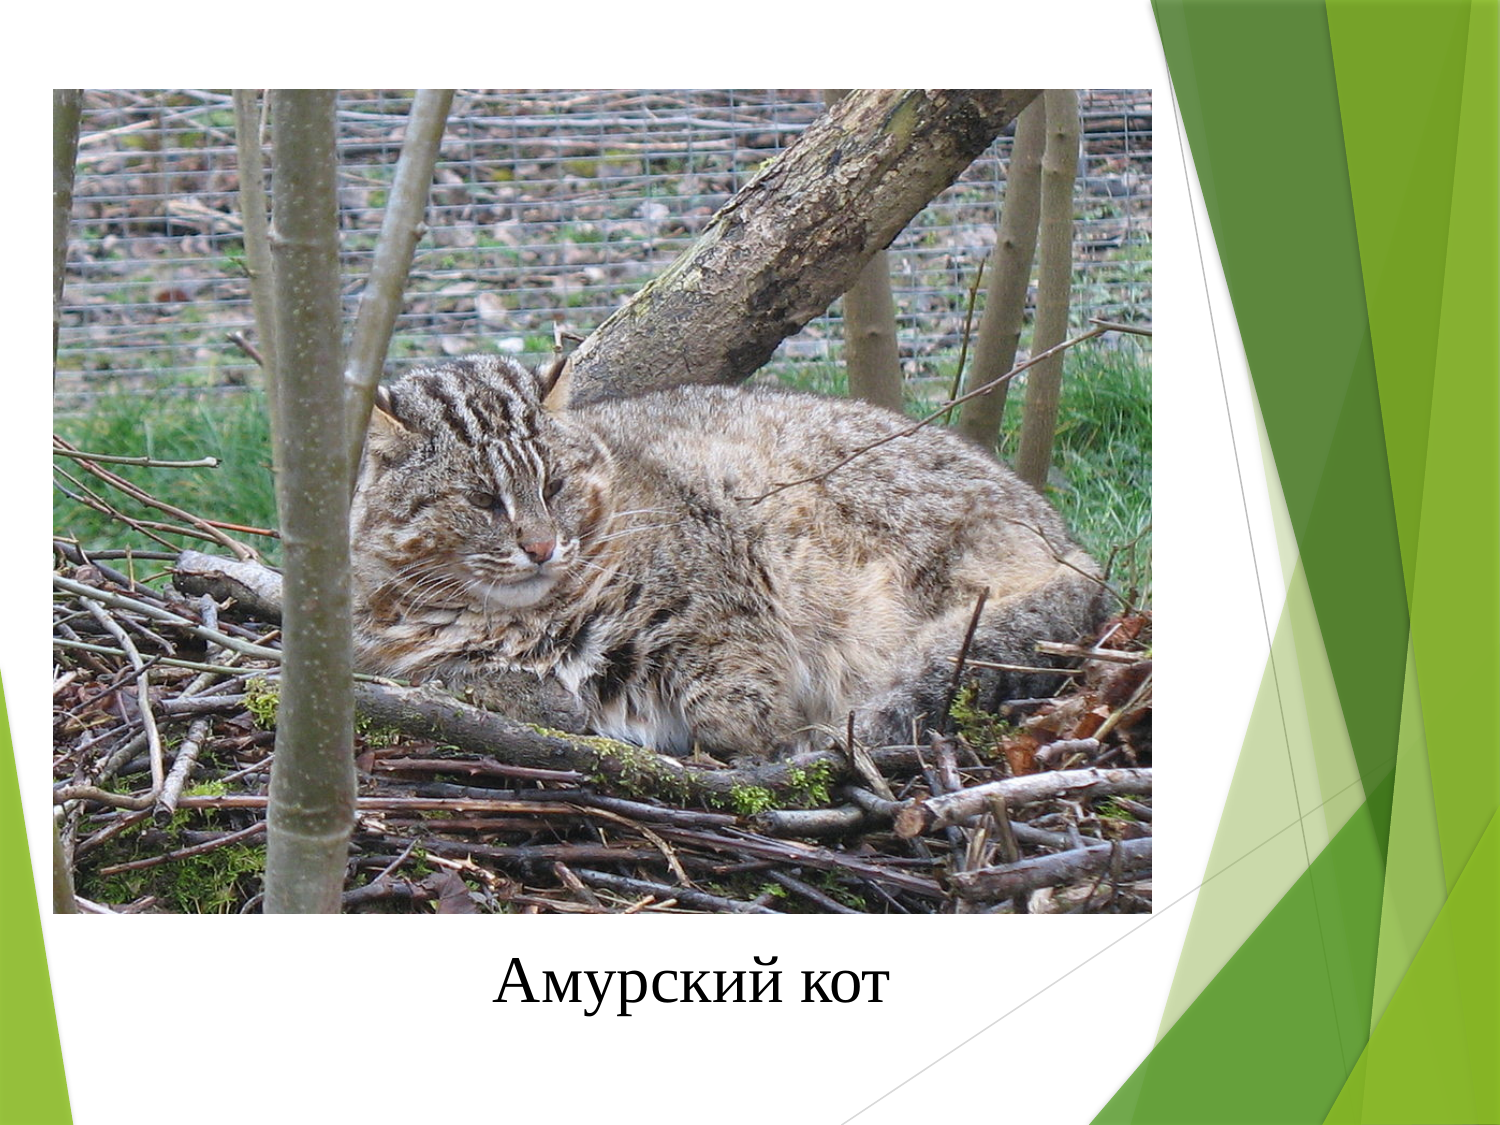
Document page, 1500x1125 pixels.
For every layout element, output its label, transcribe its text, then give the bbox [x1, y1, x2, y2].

text_box Амурский кот [478, 928, 1272, 1024]
picture [52, 89, 1153, 915]
